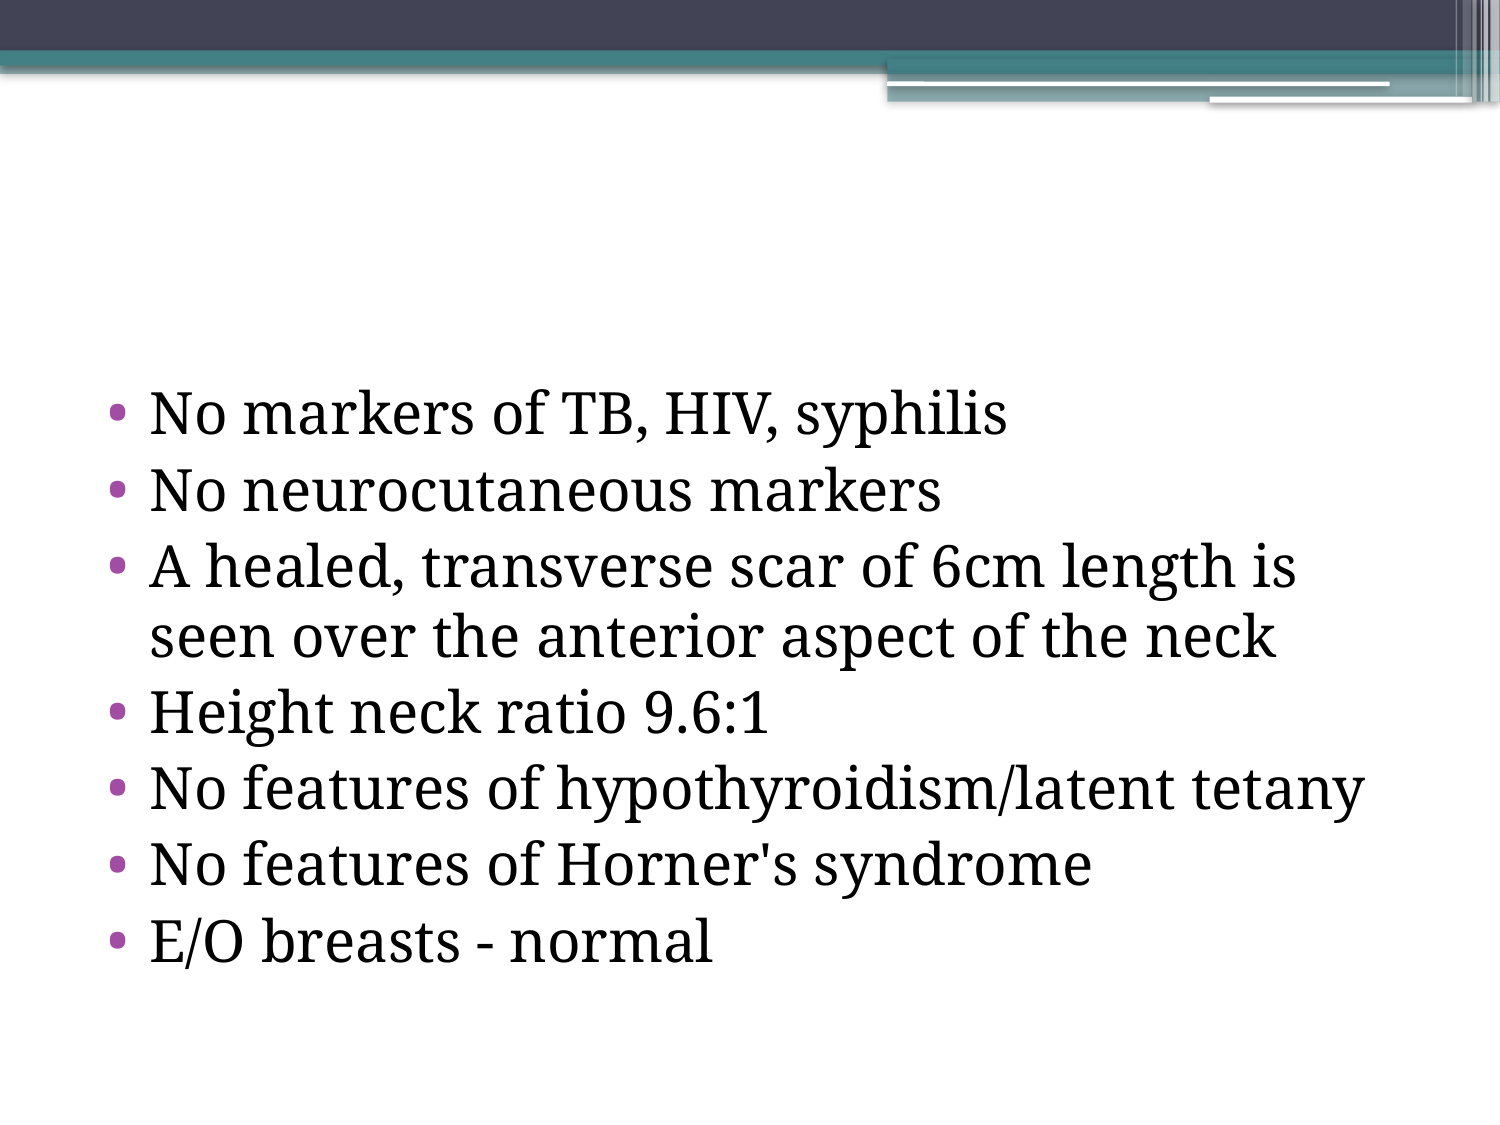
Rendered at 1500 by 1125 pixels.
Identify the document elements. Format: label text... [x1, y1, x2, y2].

list No markers of TB, HIV, syphilis No neurocutaneous markers A healed, transverse scar of 6cm length is seen over the anterior aspect of the neck Height neck ratio 9.6:1 No features of hypothyroidism/latent tetany No features of Horner's syndrome E/O breasts - normal [75, 368, 1425, 1079]
